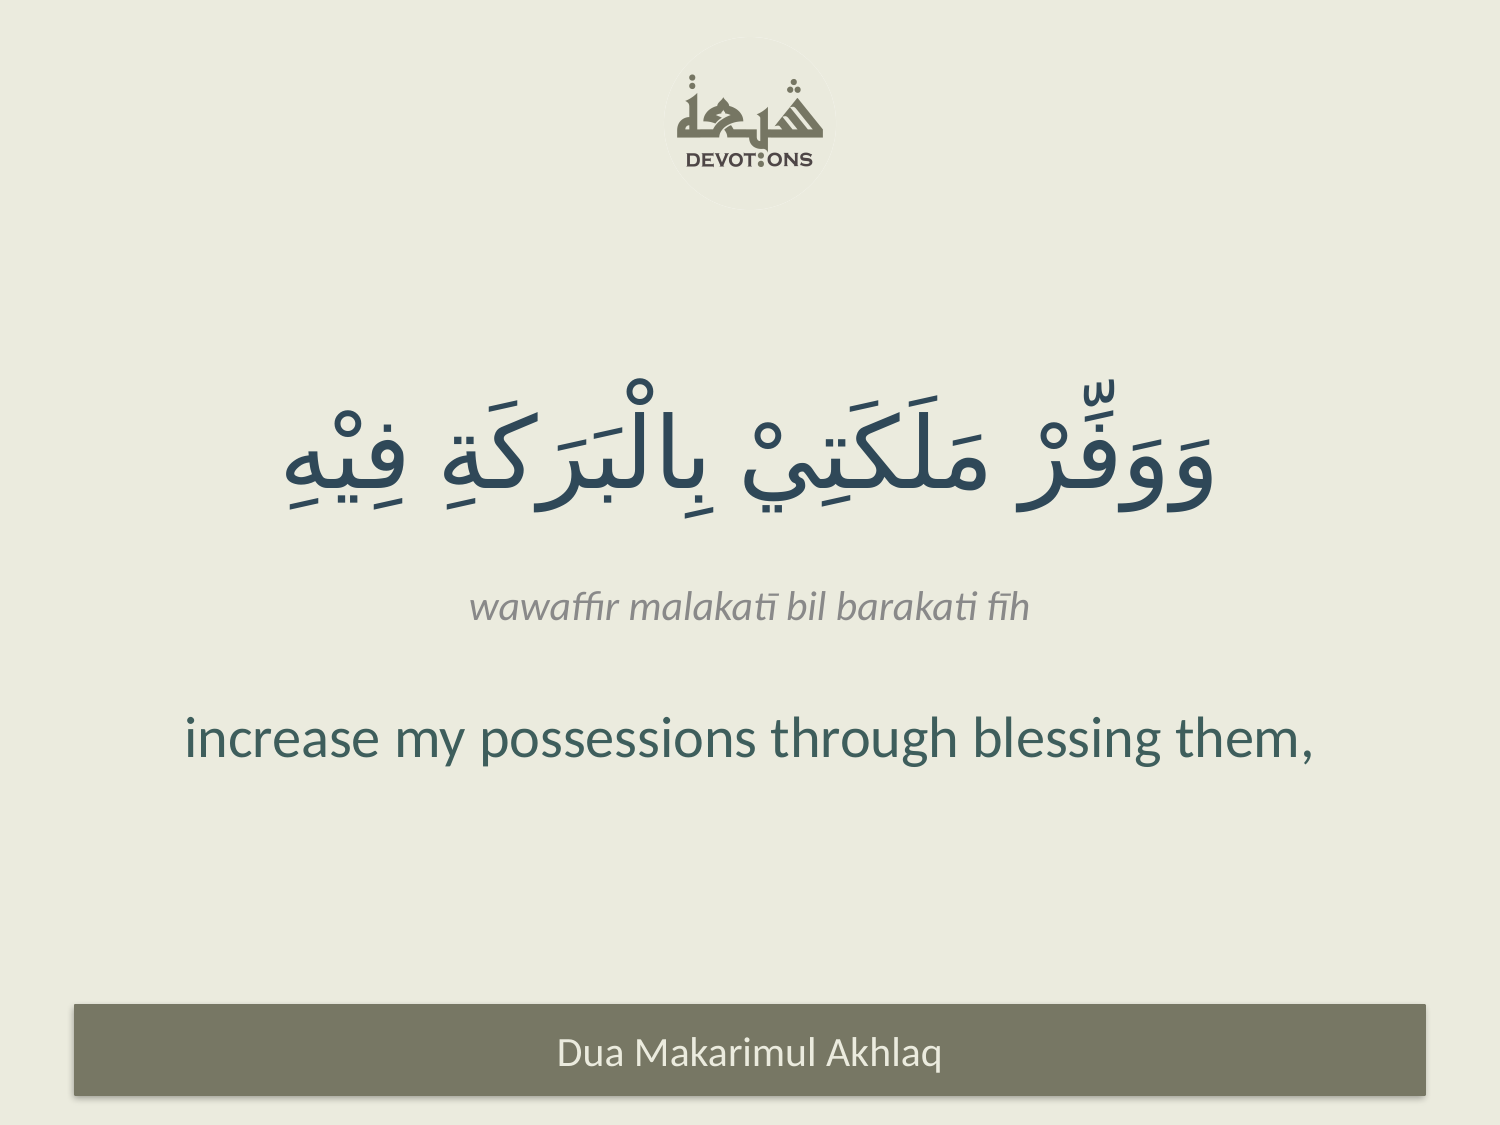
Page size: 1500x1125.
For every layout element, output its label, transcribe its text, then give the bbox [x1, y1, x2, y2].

text_box وَوَفِّرْ مَلَكَتِيْ بِالْبَرَكَةِ فِيْهِ wawaffir malakatī bil barakati fīh increase my possessions through blessing them, [74, 381, 1425, 776]
text_box [74, 1004, 1426, 1096]
picture [656, 29, 844, 218]
text_box Dua Makarimul Akhlaq [541, 1017, 958, 1083]
